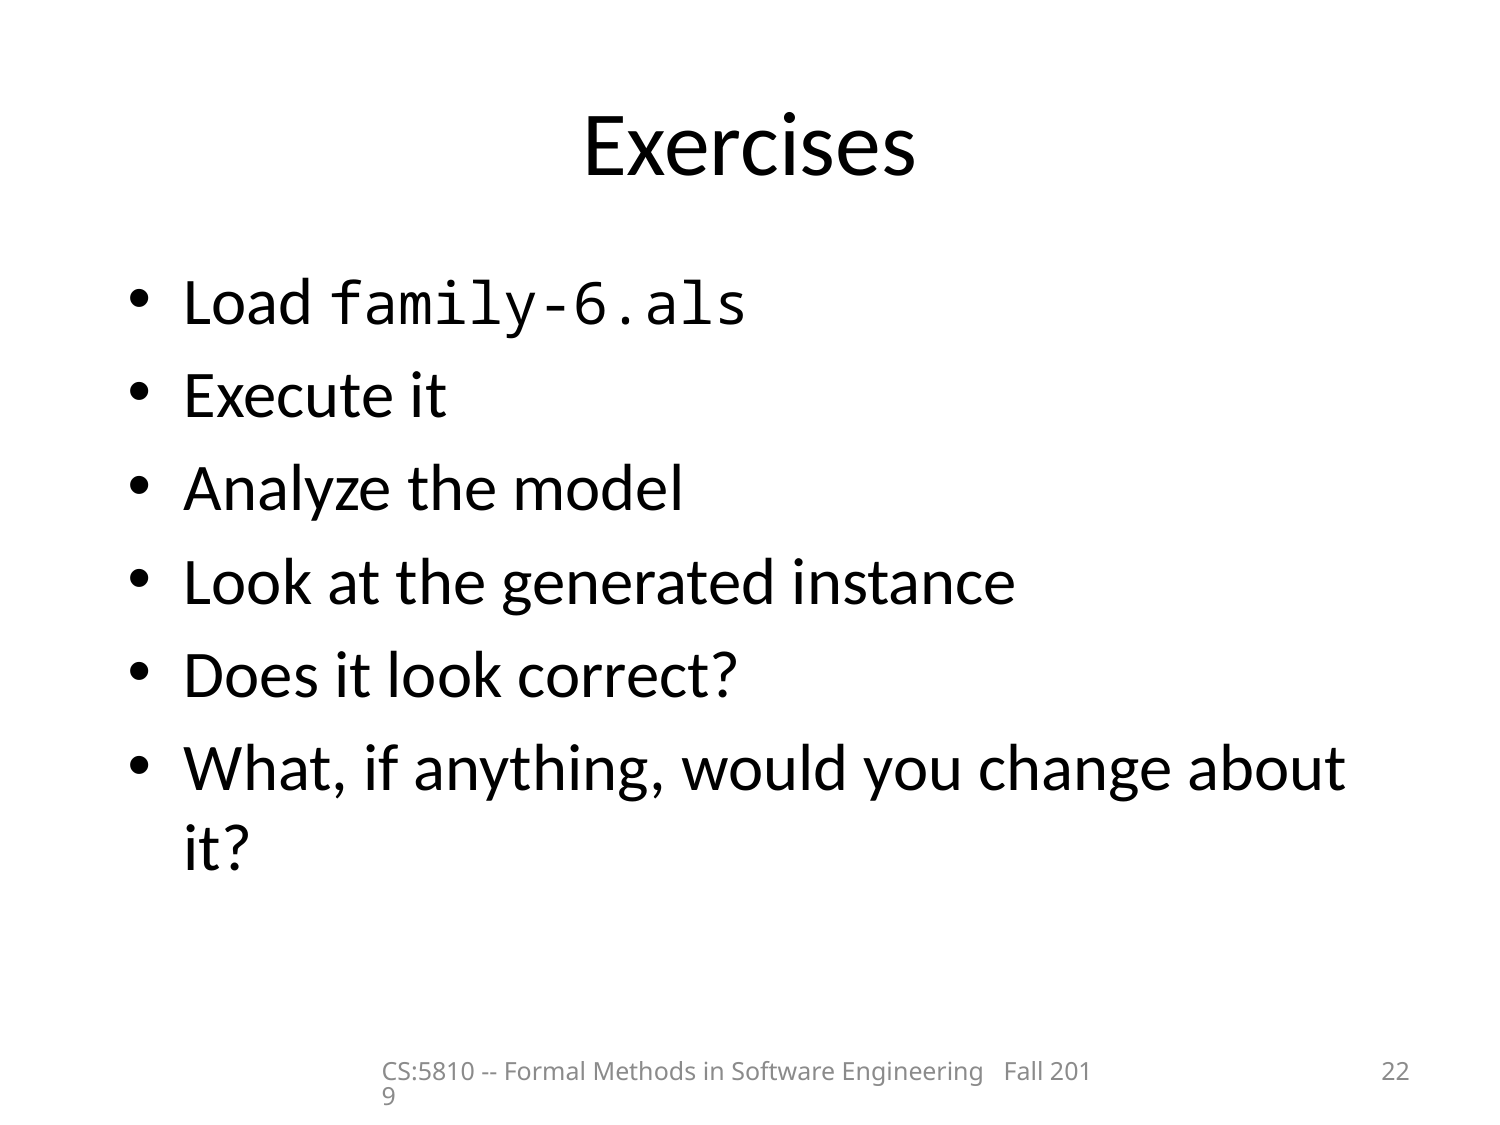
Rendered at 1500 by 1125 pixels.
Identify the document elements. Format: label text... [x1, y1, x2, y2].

list Load family-6.als Execute it Analyze the model Look at the generated instance Does it look correct? What, if anything, would you change about it? [112, 249, 1404, 1050]
title Exercises [75, 45, 1425, 233]
footer CS:5810 -- Formal Methods in Software Engineering Fall 2019 [366, 1042, 1122, 1103]
slide_number 22 [1122, 1042, 1425, 1103]
